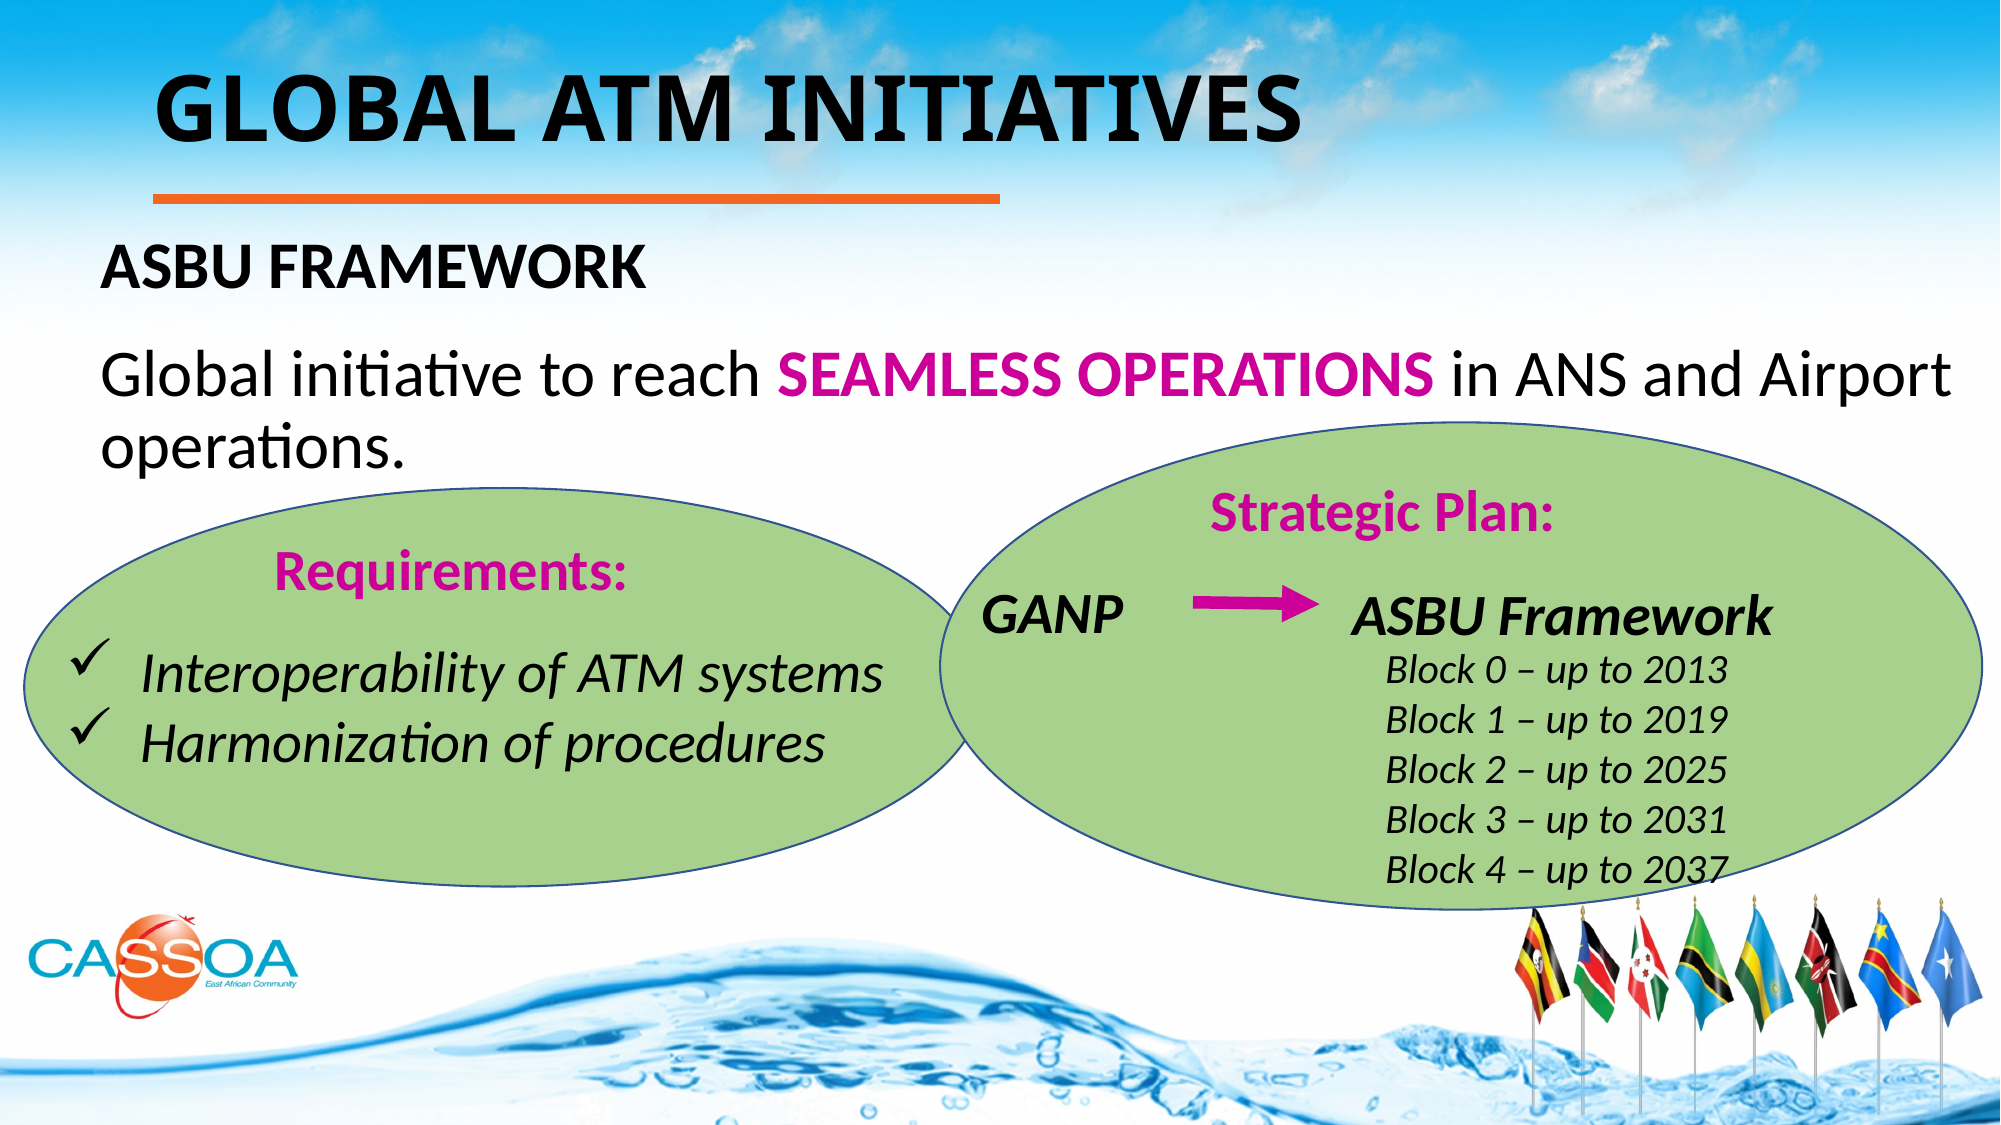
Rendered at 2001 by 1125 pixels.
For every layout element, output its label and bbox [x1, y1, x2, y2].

text_box [940, 422, 1983, 910]
text_box [24, 487, 940, 887]
list [0, 0, 2000, 1125]
